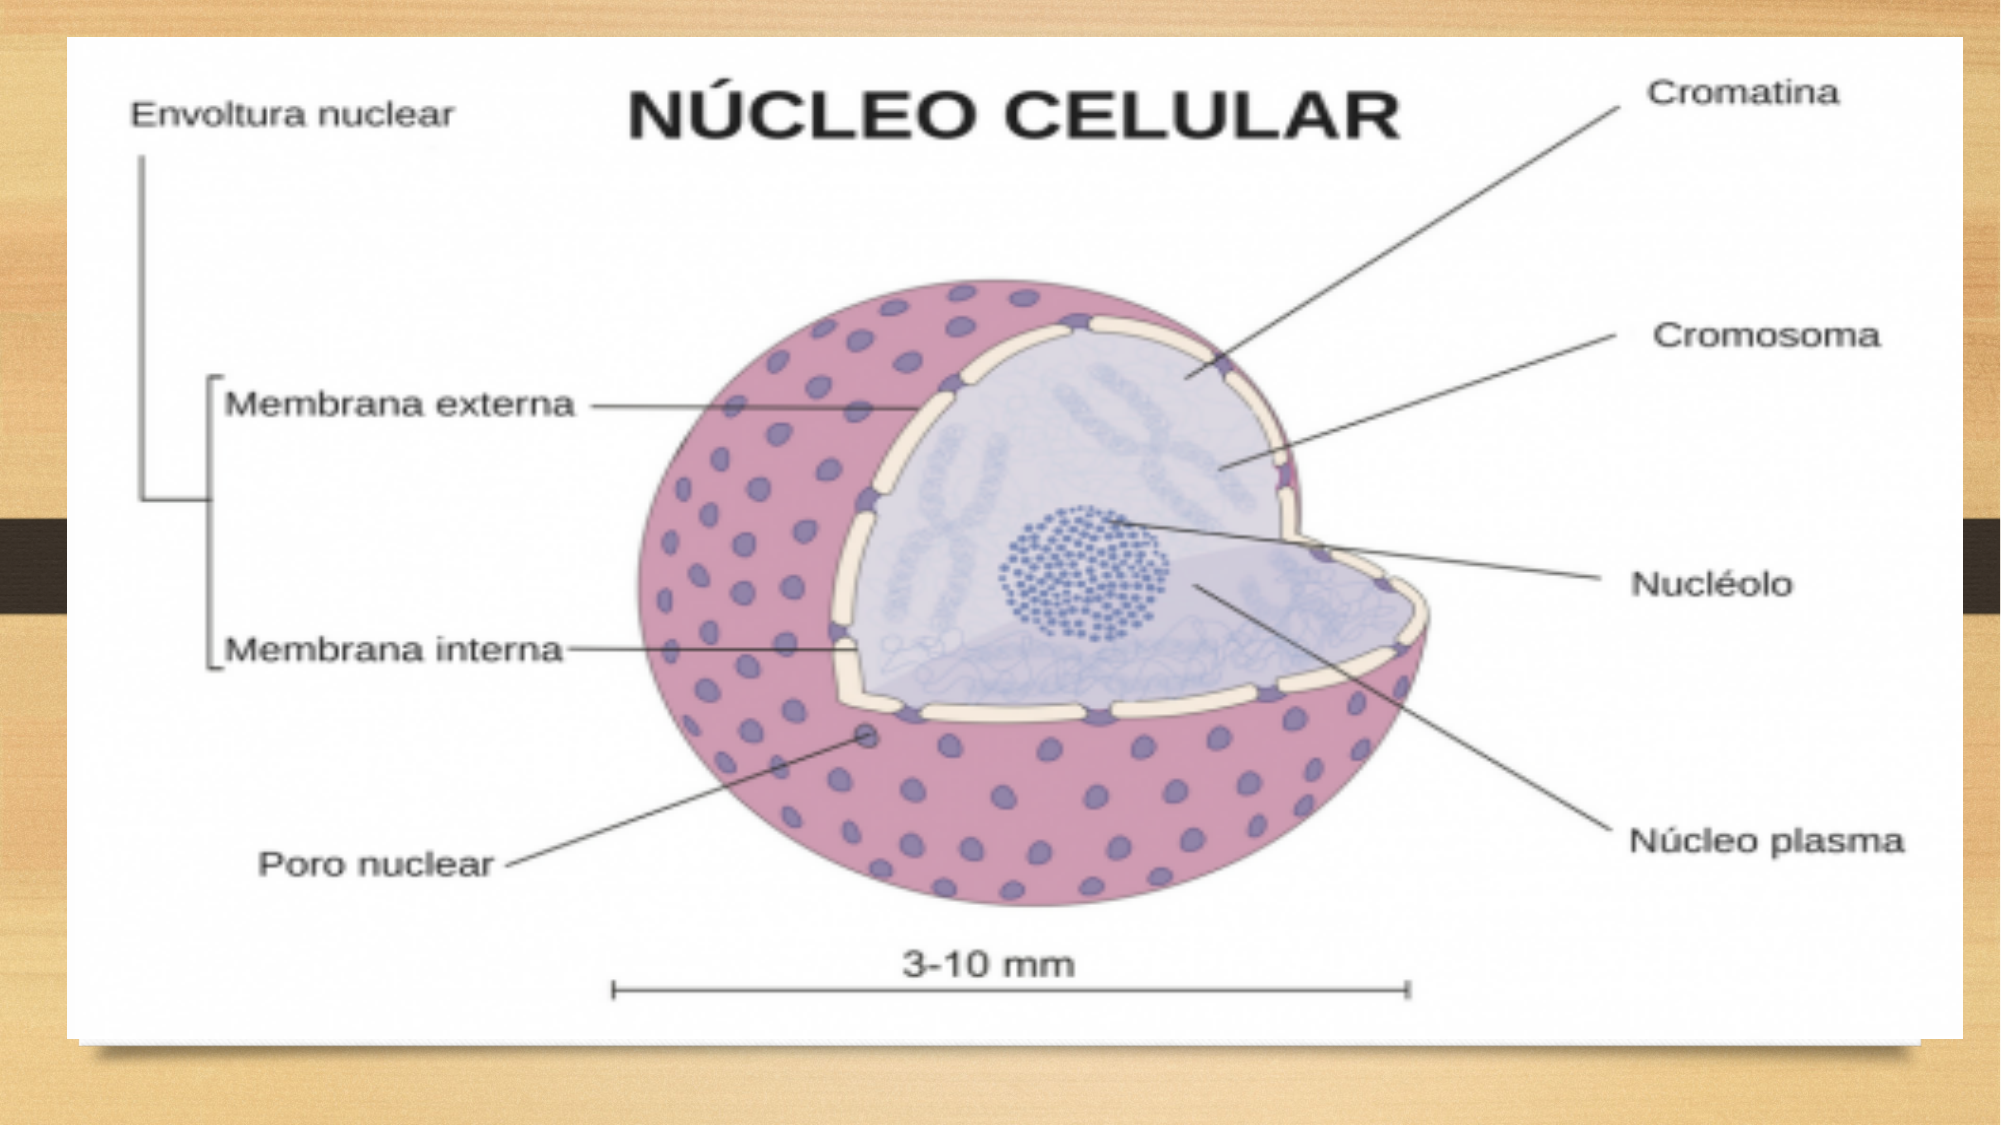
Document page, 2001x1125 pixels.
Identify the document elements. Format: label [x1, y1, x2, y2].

picture [0, 0, 2001, 1125]
list [67, 37, 1964, 1039]
